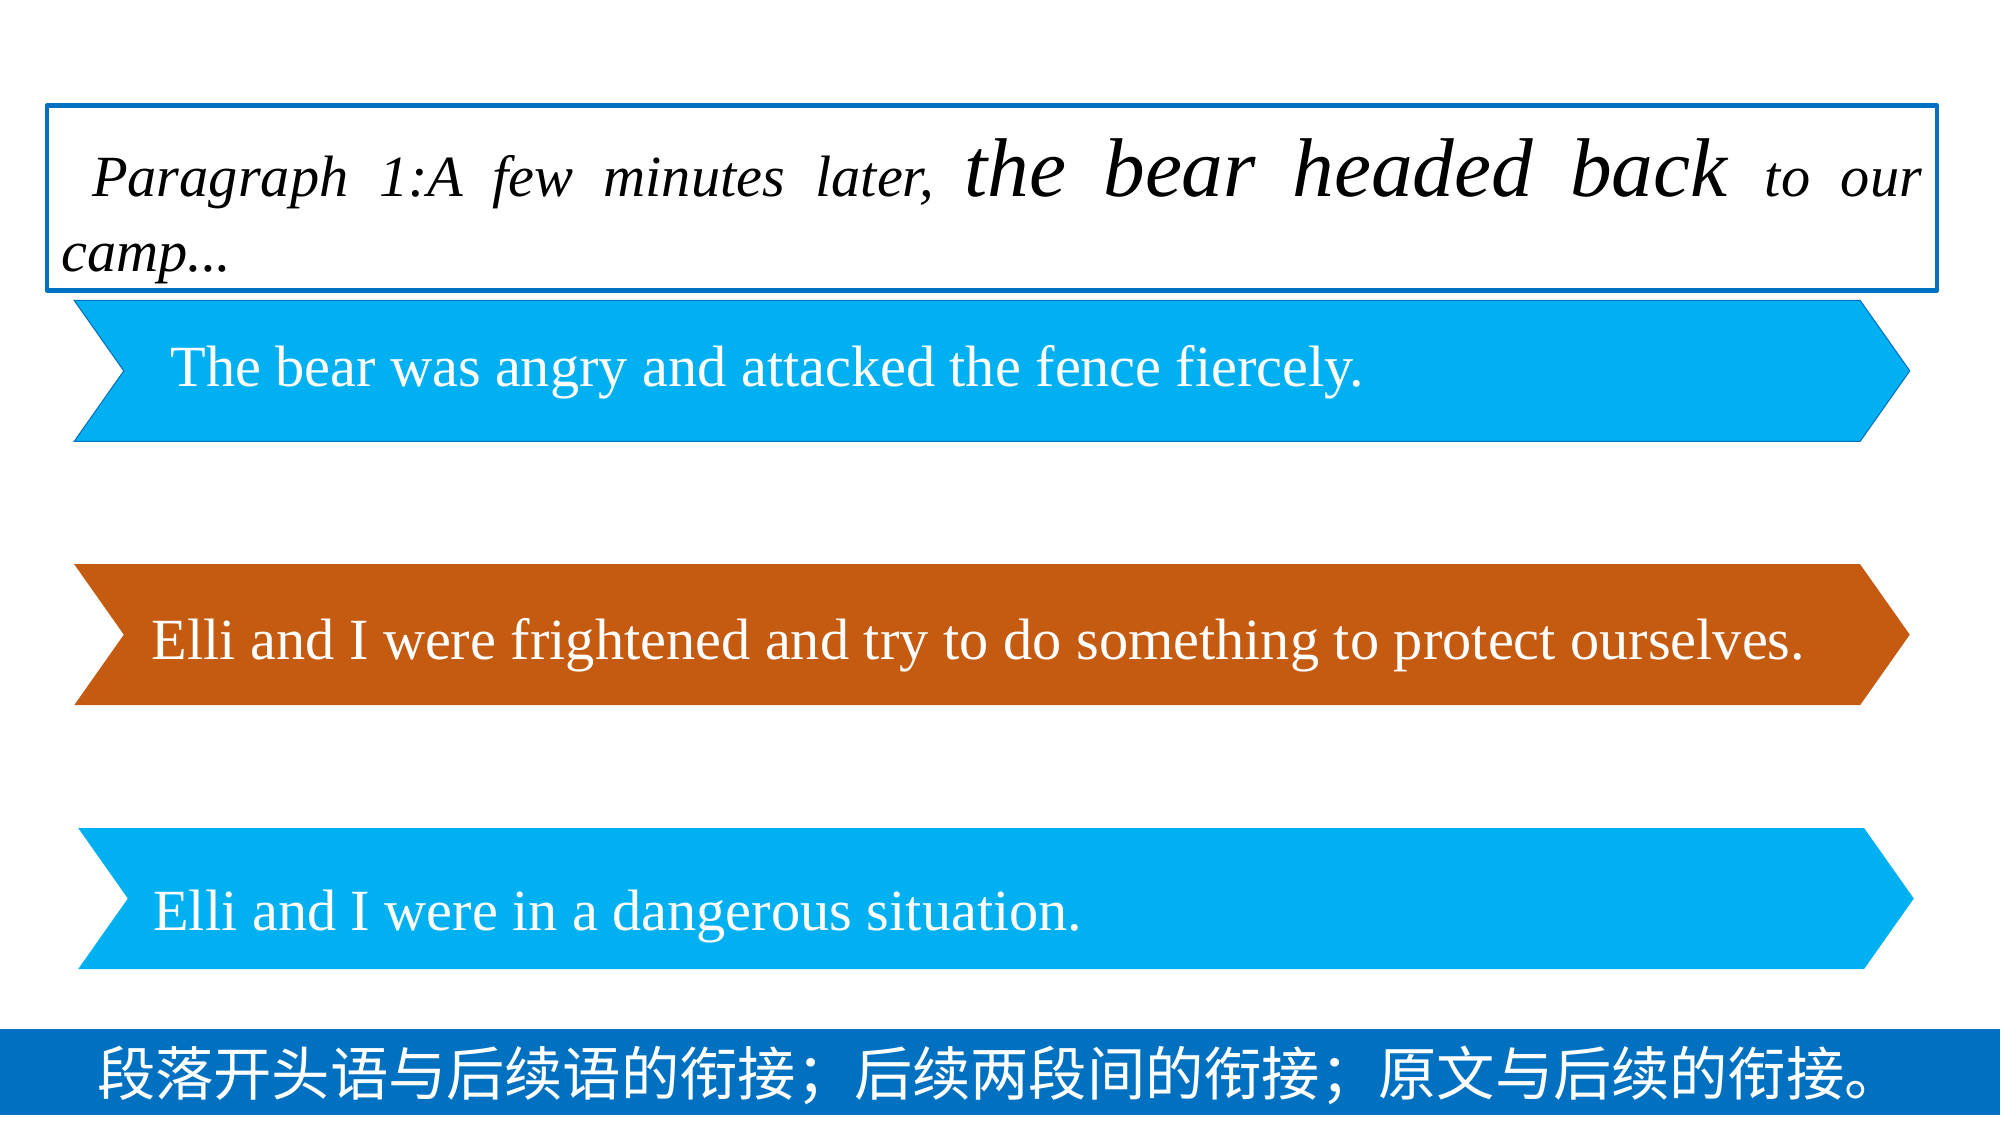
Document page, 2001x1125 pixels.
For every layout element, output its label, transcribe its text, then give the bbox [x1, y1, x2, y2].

text_box [77, 827, 1891, 970]
text_box The bear was angry and attacked the fence fiercely. [155, 320, 1436, 406]
text_box Elli and I were frightened and try to do something to protect ourselves. [137, 593, 1910, 679]
text_box Paragraph 1:A few minutes later, the bear headed back to our camp... [46, 105, 1937, 291]
text_box Elli and I were in a dangerous situation. [138, 864, 1912, 950]
text_box [73, 299, 1911, 442]
text_box 段落开头语与后续语的衔接；后续两段间的衔接；原文与后续的衔接。 [0, 1029, 2000, 1115]
text_box [73, 563, 1882, 706]
